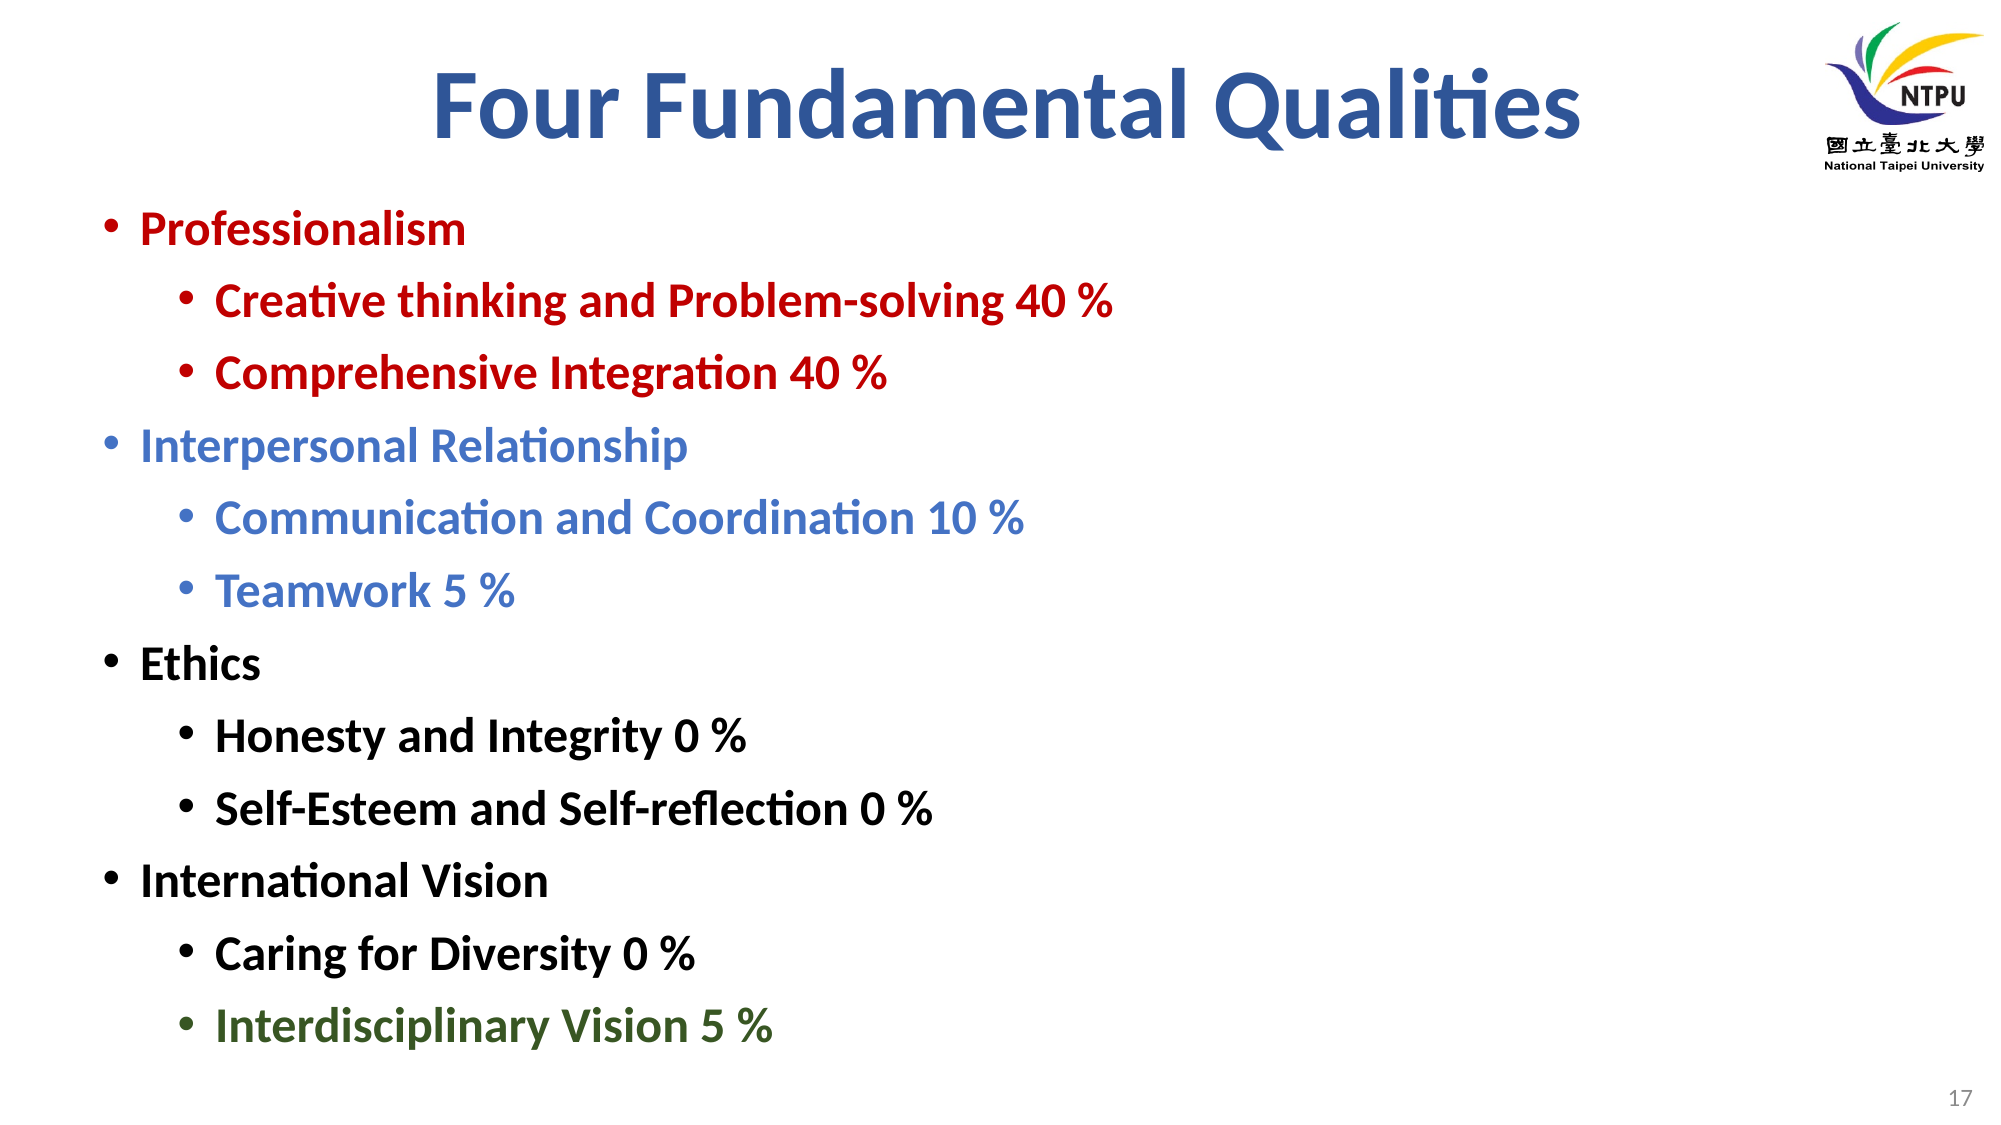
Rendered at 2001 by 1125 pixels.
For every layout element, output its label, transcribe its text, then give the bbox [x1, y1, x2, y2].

list Professionalism Creative thinking and Problem-solving 40 % Comprehensive Integration 40 % Interpersonal Relationship Communication and Coordination 10 % Teamwork 5 % Ethics Honesty and Integrity 0 % Self-Esteem and Self-reflection 0 % International Vision Caring for Diversity 0 % Interdisciplinary Vision 5 % [87, 187, 1929, 1077]
picture [1825, 22, 1984, 125]
slide_number 17 [1830, 1076, 1989, 1116]
picture [1825, 132, 1984, 172]
title Four Fundamental Qualities [87, 9, 1929, 187]
